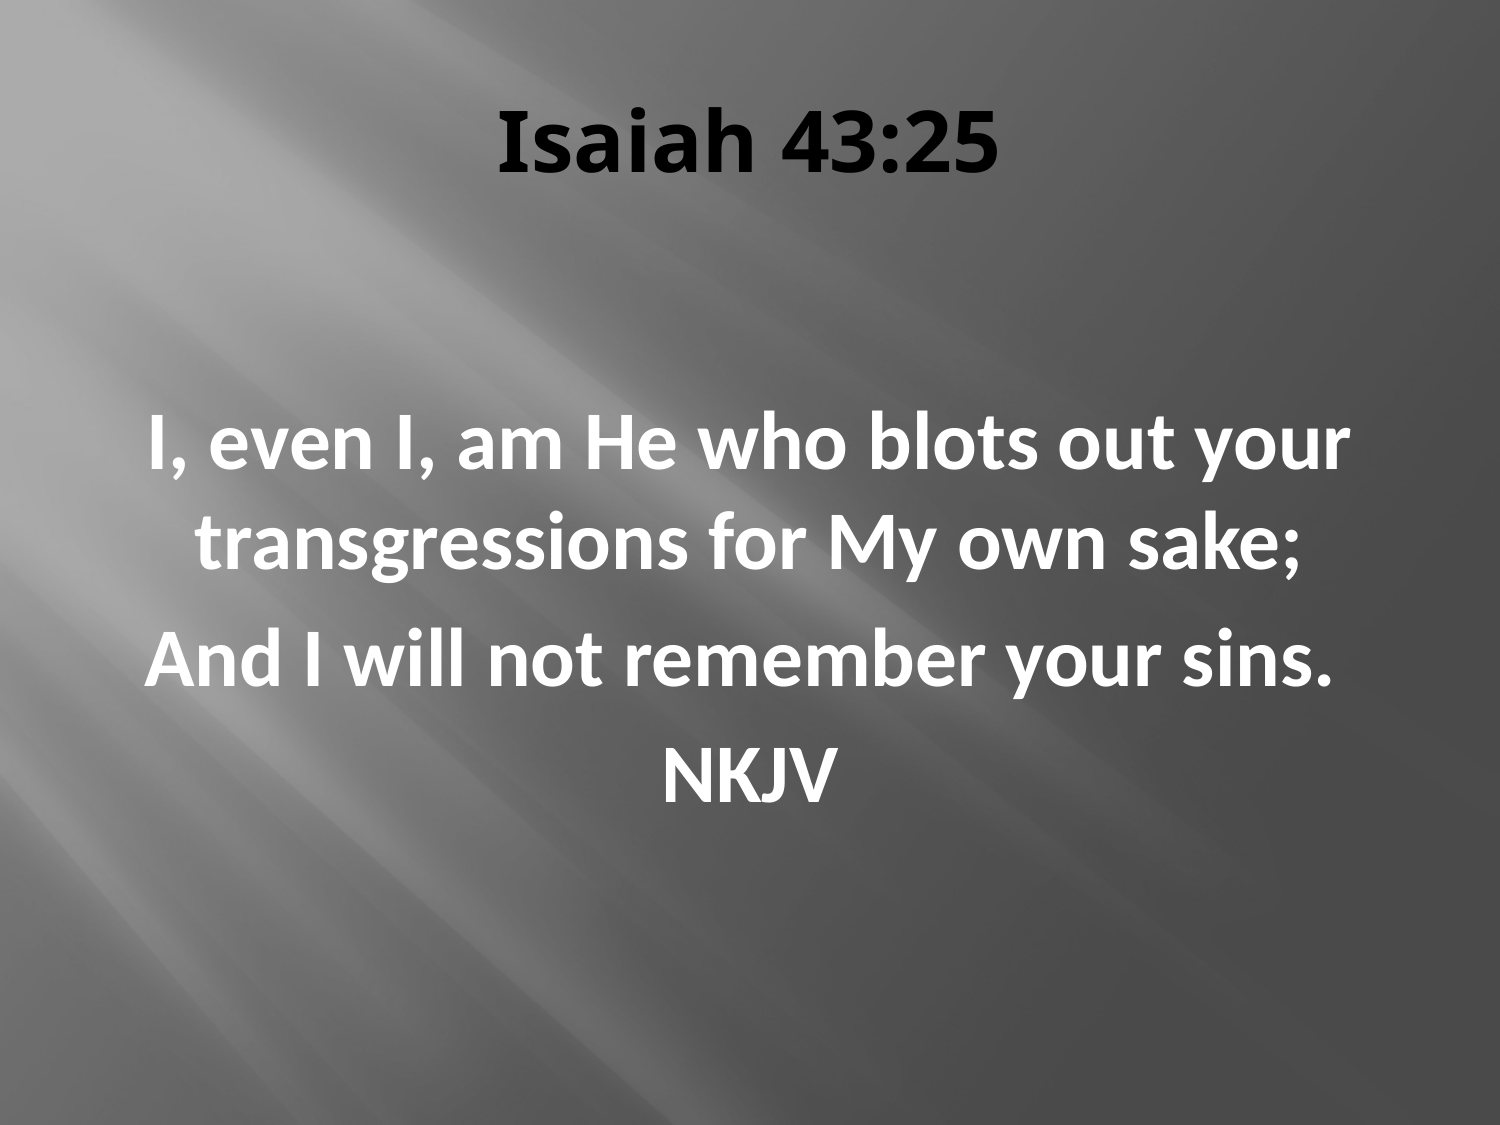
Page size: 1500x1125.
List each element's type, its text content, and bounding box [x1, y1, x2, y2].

list I, even I, am He who blots out your transgressions for My own sake; And I will not remember your sins. NKJV [37, 262, 1463, 1035]
title Isaiah 43:25 [75, 45, 1425, 233]
